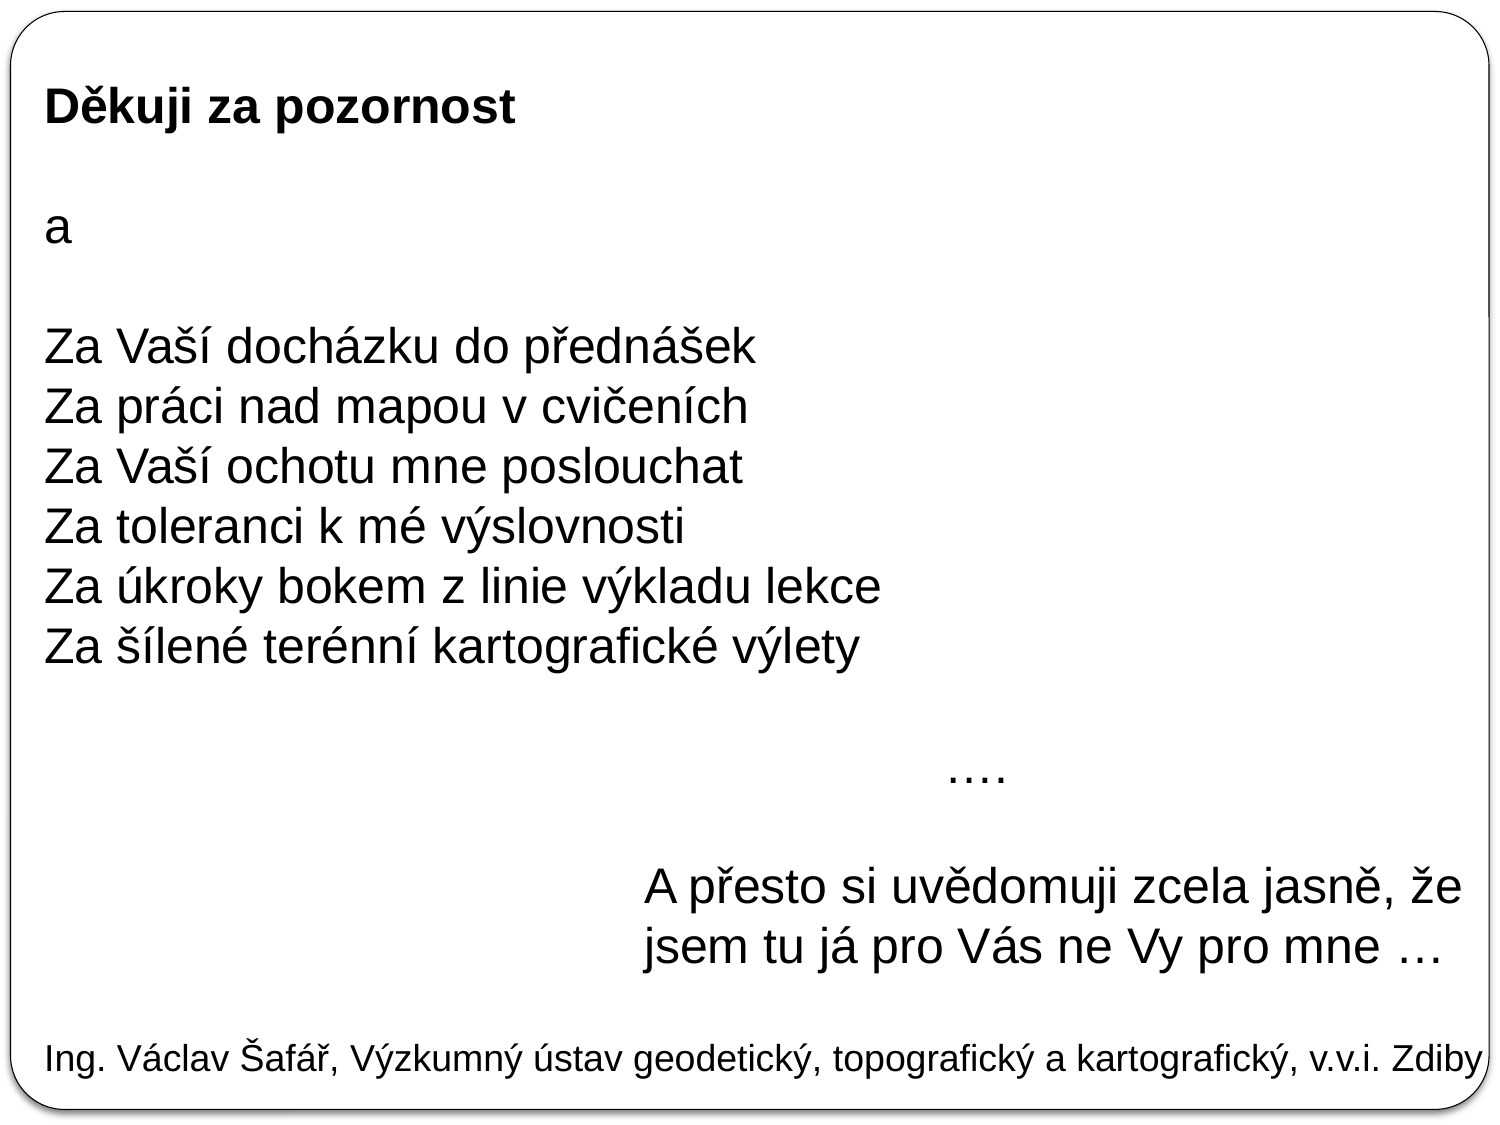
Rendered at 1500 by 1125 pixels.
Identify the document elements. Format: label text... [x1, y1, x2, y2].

text_box Děkuji za pozornost a Za Vaší docházku do přednášek Za práci nad mapou v cvičeních Za Vaší ochotu mne poslouchat Za toleranci k mé výslovnosti Za úkroky bokem z linie výkladu lekce Za šílené terénní kartografické výlety …. A přesto si uvědomuji zcela jasně, že jsem tu já pro Vás ne Vy pro mne … Ing. Václav Šafář, Výzkumný ústav geodetický, topografický a kartografický, v.v.i. Zdiby [29, 66, 1500, 1087]
text_box [0, 0, 1500, 75]
text_box [0, 139, 29, 185]
